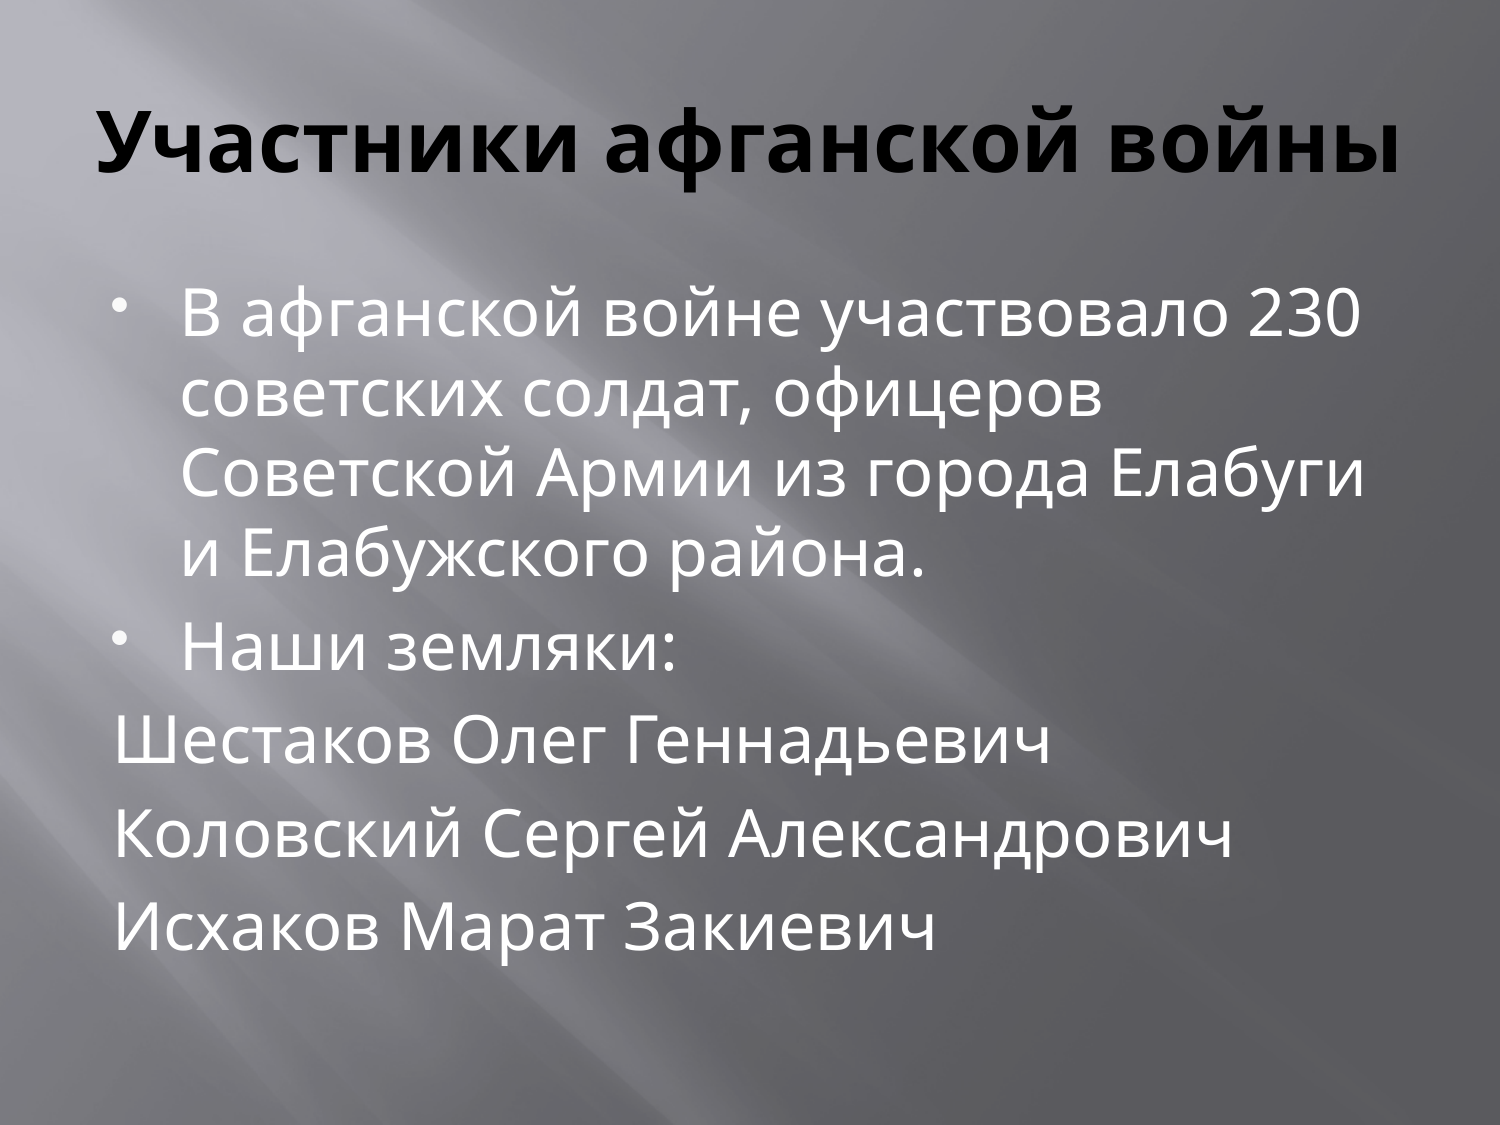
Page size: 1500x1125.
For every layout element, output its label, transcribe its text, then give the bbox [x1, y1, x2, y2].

list В афганской войне участвовало 230 советских солдат, офицеров Советской Армии из города Елабуги и Елабужского района. Наши земляки: Шестаков Олег Геннадьевич Коловский Сергей Александрович Исхаков Марат Закиевич [75, 262, 1425, 1035]
title Участники афганской войны [75, 45, 1425, 233]
